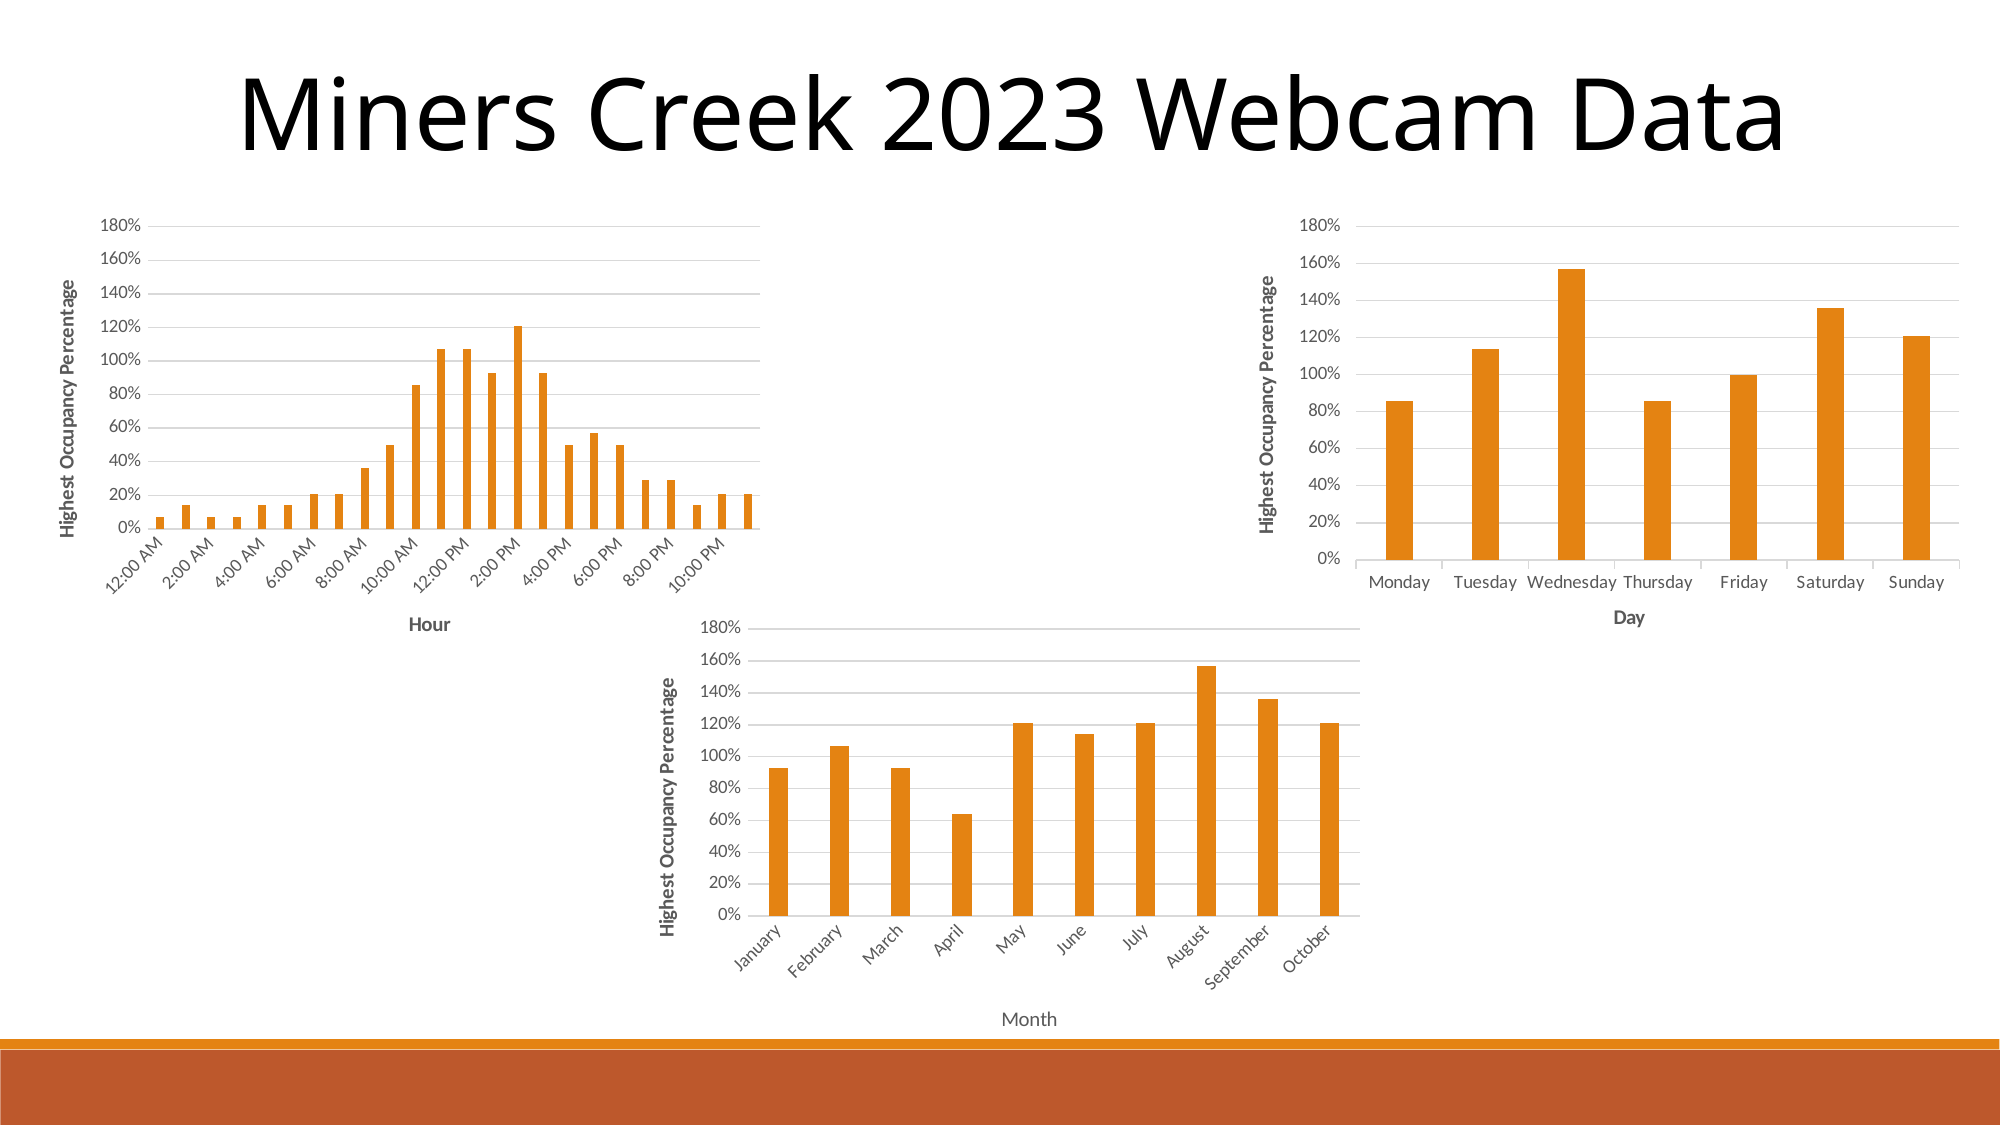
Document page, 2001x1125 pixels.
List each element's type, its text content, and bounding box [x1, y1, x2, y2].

chart [24, 207, 1975, 1063]
text_box Miners Creek 2023 Webcam Data [25, 32, 2000, 209]
